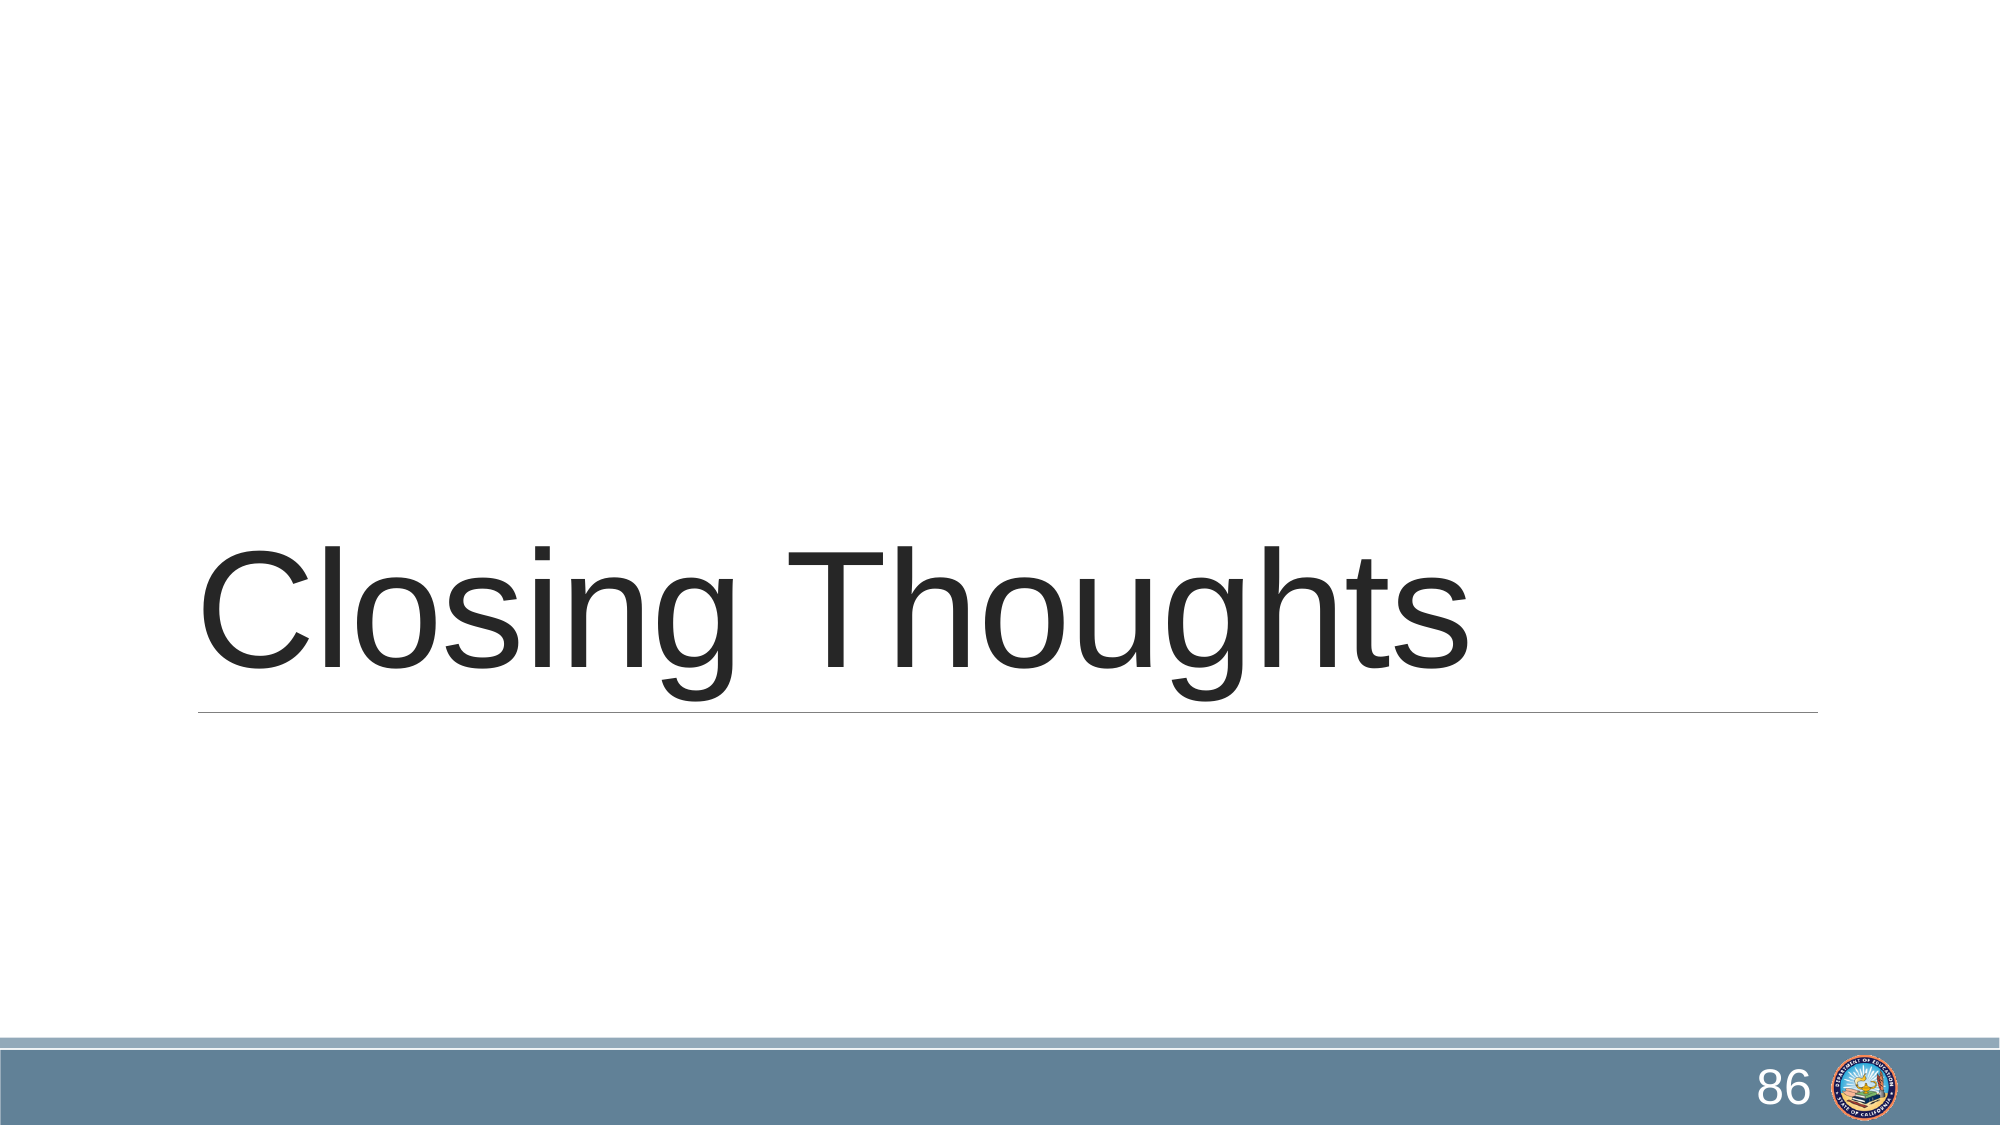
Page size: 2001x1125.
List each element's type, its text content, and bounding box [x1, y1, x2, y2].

title Closing Thoughts [180, 124, 1830, 710]
slide_number 86 [1611, 1054, 1827, 1115]
picture [1831, 1055, 1899, 1122]
